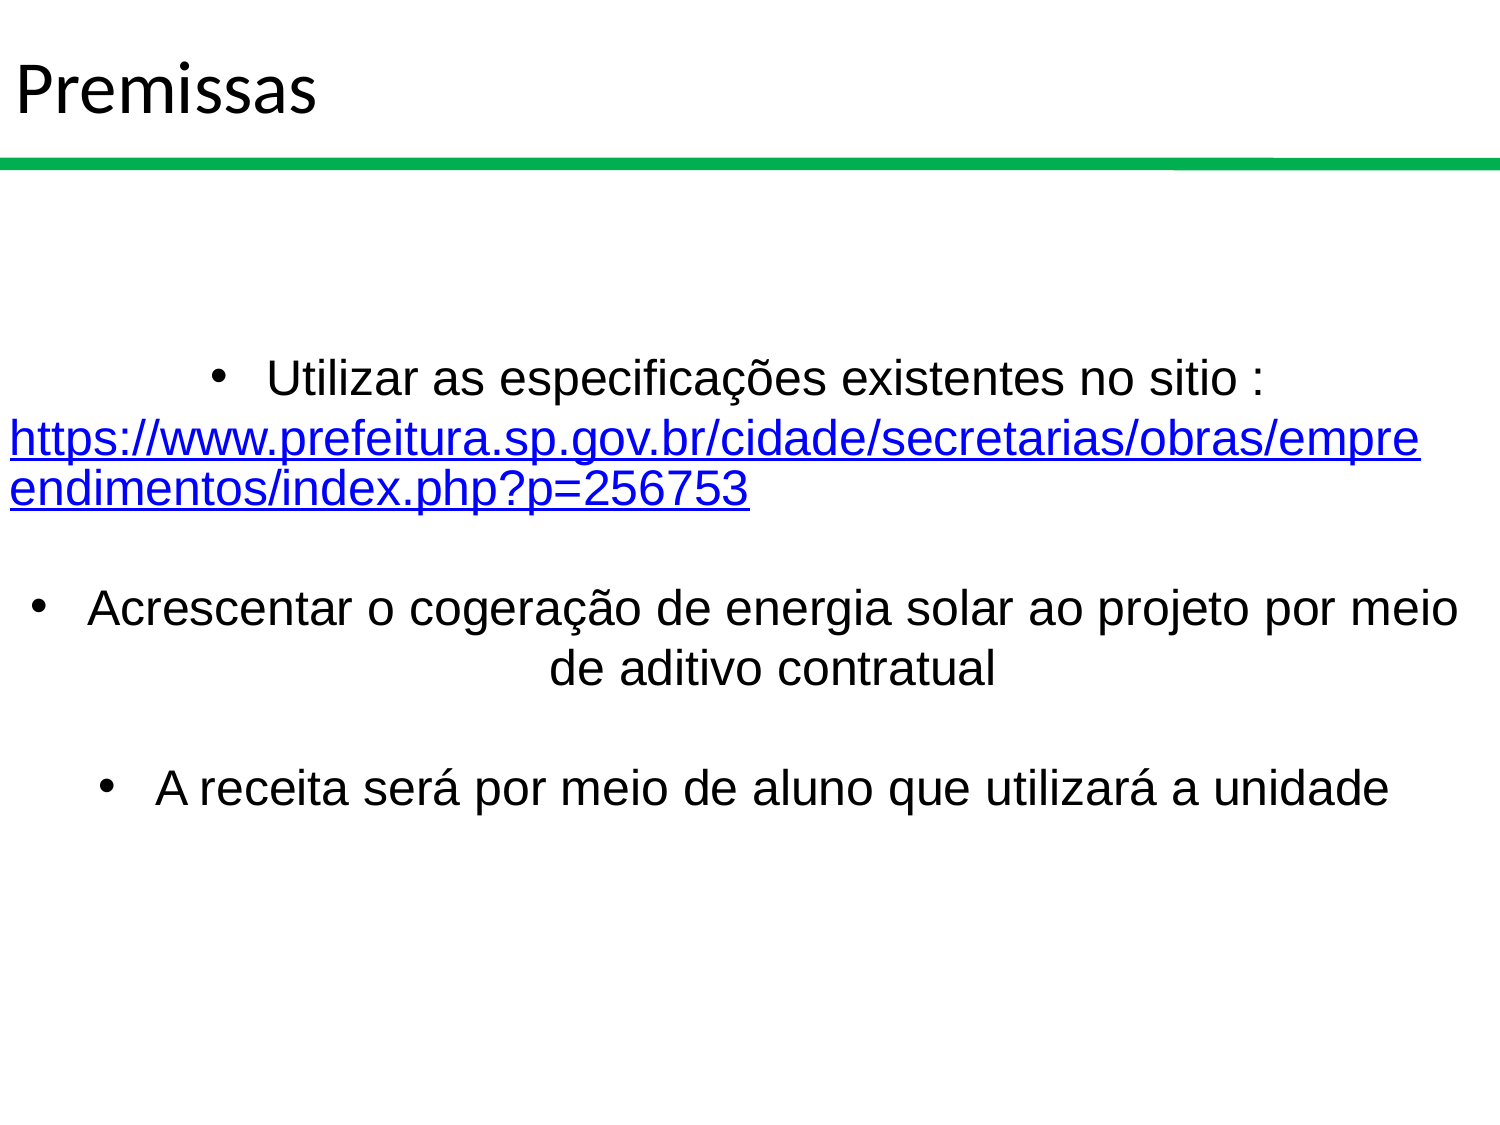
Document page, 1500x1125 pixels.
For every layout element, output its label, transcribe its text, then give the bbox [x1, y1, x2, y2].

text_box Utilizar as especificações existentes no sitio : https://www.prefeitura.sp.gov.br/cidade/secretarias/obras/empreendimentos/index.php?p=256753 Acrescentar o cogeração de energia solar ao projeto por meio de aditivo contratual A receita será por meio de aluno que utilizará a unidade [0, 338, 1496, 893]
title Premissas [0, 30, 1471, 137]
